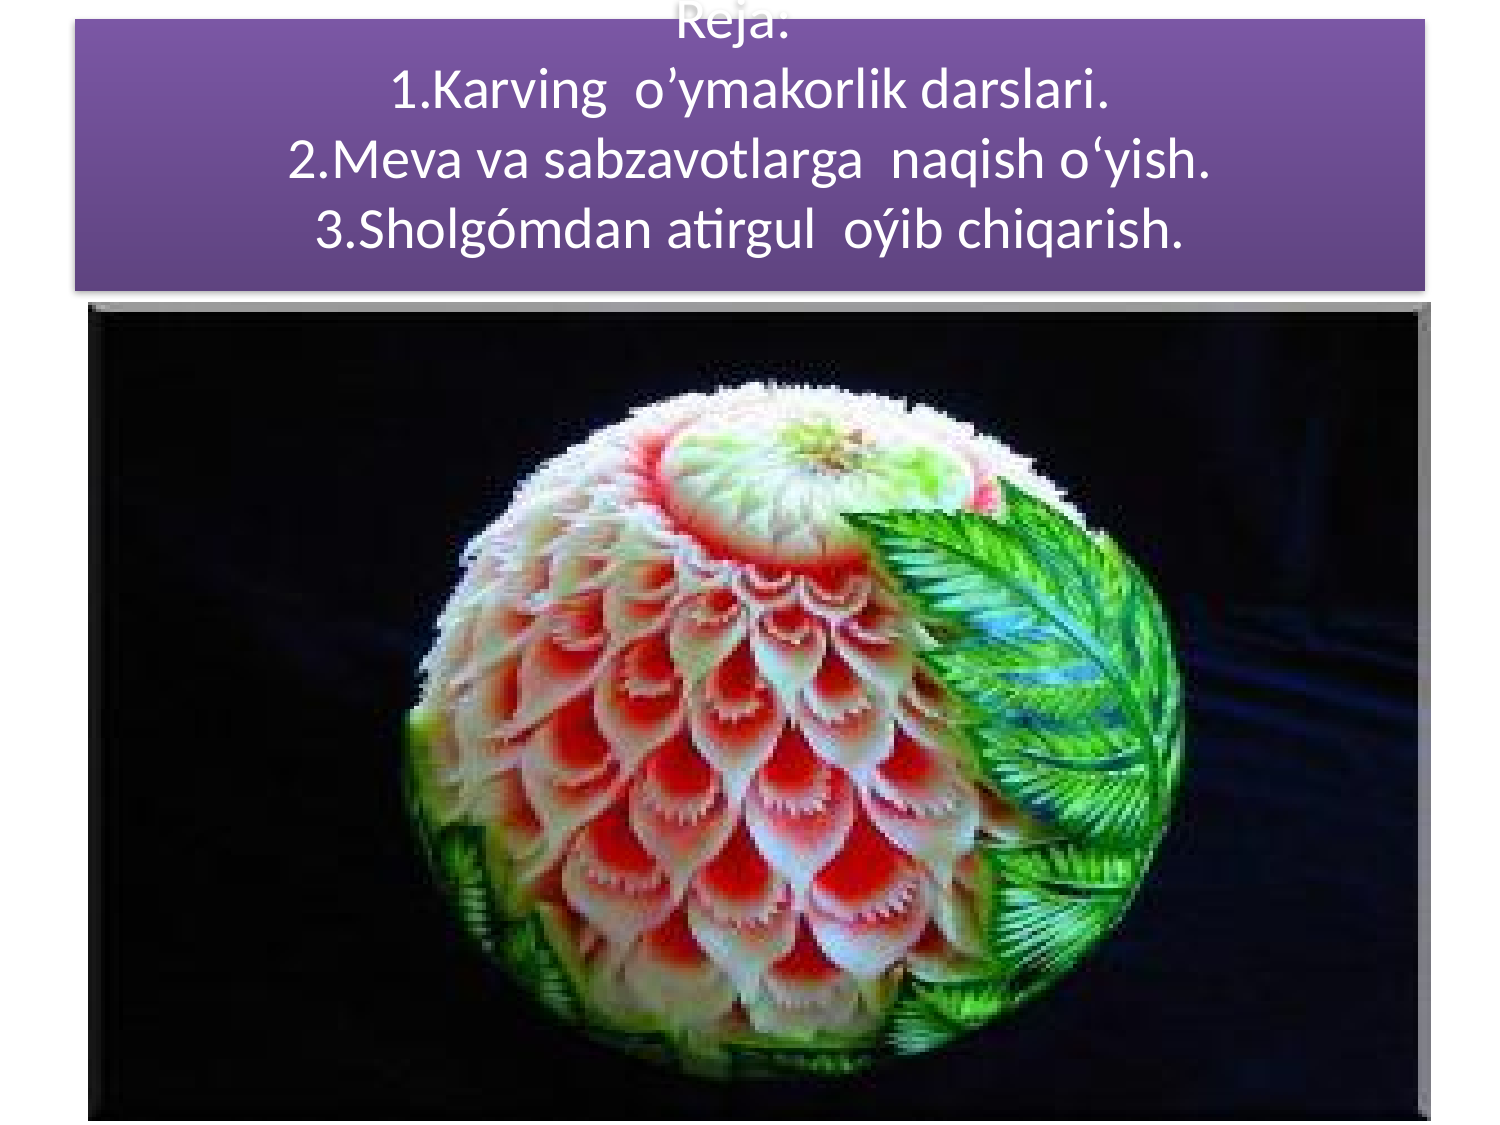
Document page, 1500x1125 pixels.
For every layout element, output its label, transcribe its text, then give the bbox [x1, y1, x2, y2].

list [88, 302, 1436, 1125]
title Reja: 1.Karving o’ymakorlik darslari. 2.Meva va sabzavotlarga naqish o‘yish. 3.Sholgómdan atirgul oýib chiqarish. [75, 19, 1425, 291]
